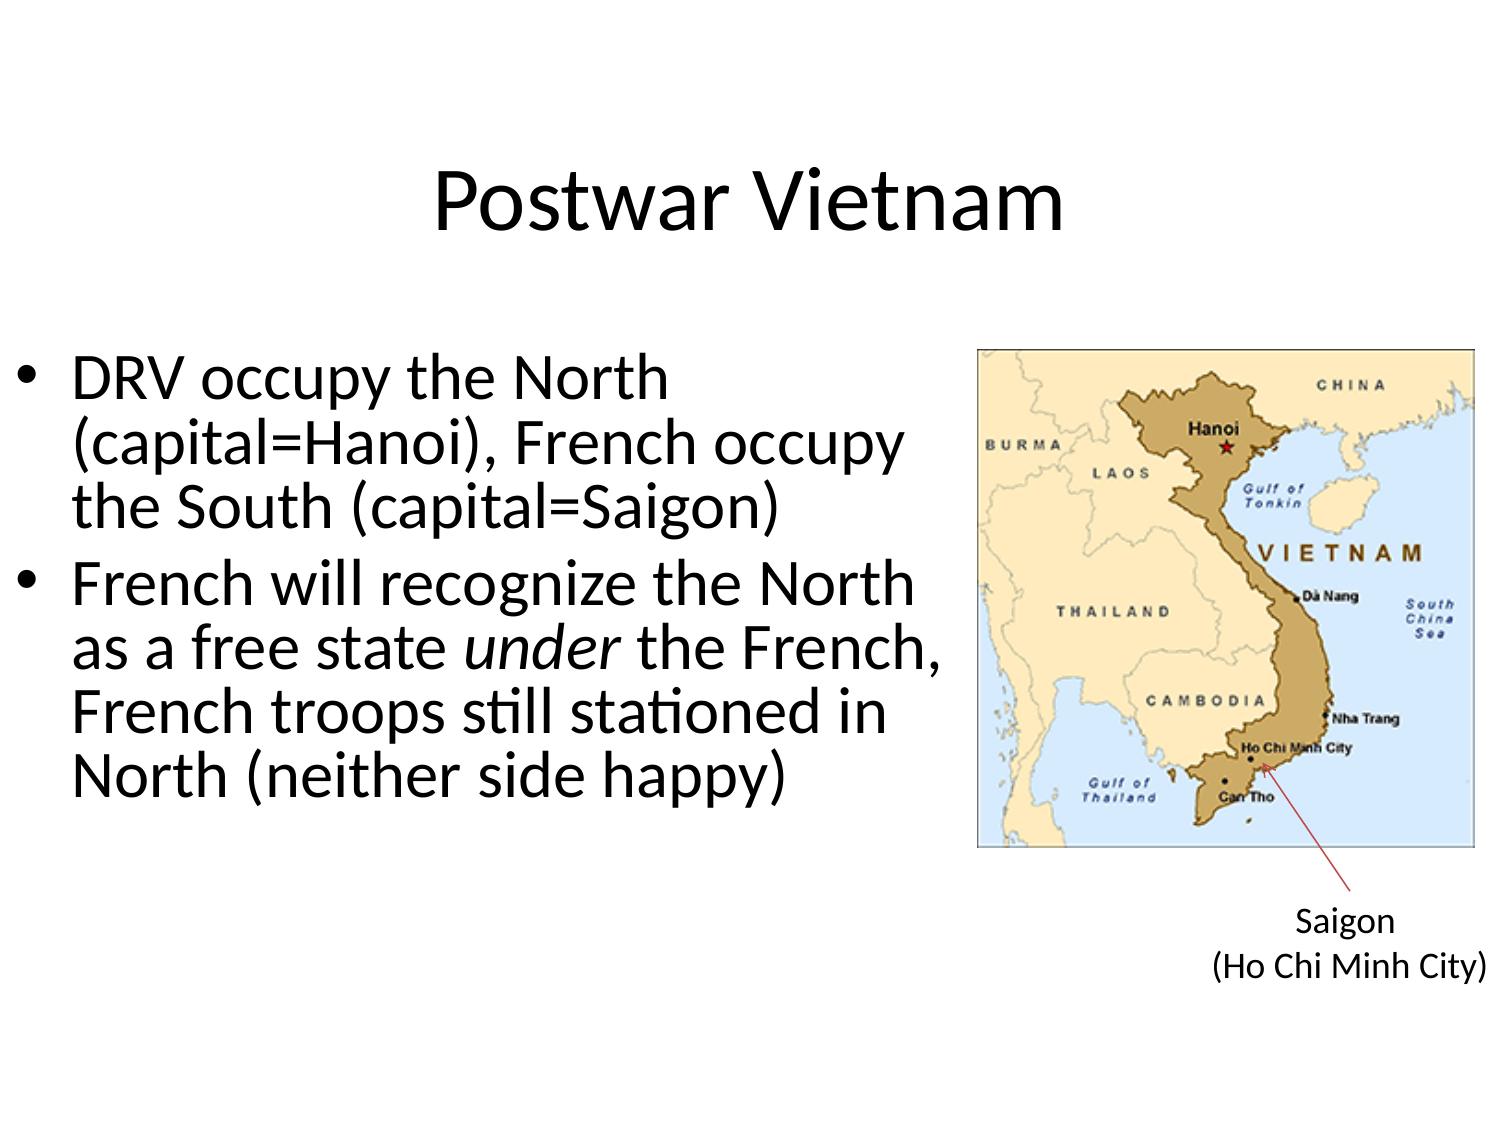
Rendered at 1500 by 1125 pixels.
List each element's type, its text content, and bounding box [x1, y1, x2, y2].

title Postwar Vietnam [75, 99, 1425, 288]
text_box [1262, 762, 1351, 892]
text_box Saigon (Ho Chi Minh City) [1196, 888, 1500, 994]
list DRV occupy the North (capital=Hanoi), French occupy the South (capital=Saigon) French will recognize the North as a free state under the French, French troops still stationed in North (neither side happy) [0, 341, 975, 1125]
picture [977, 349, 1476, 848]
